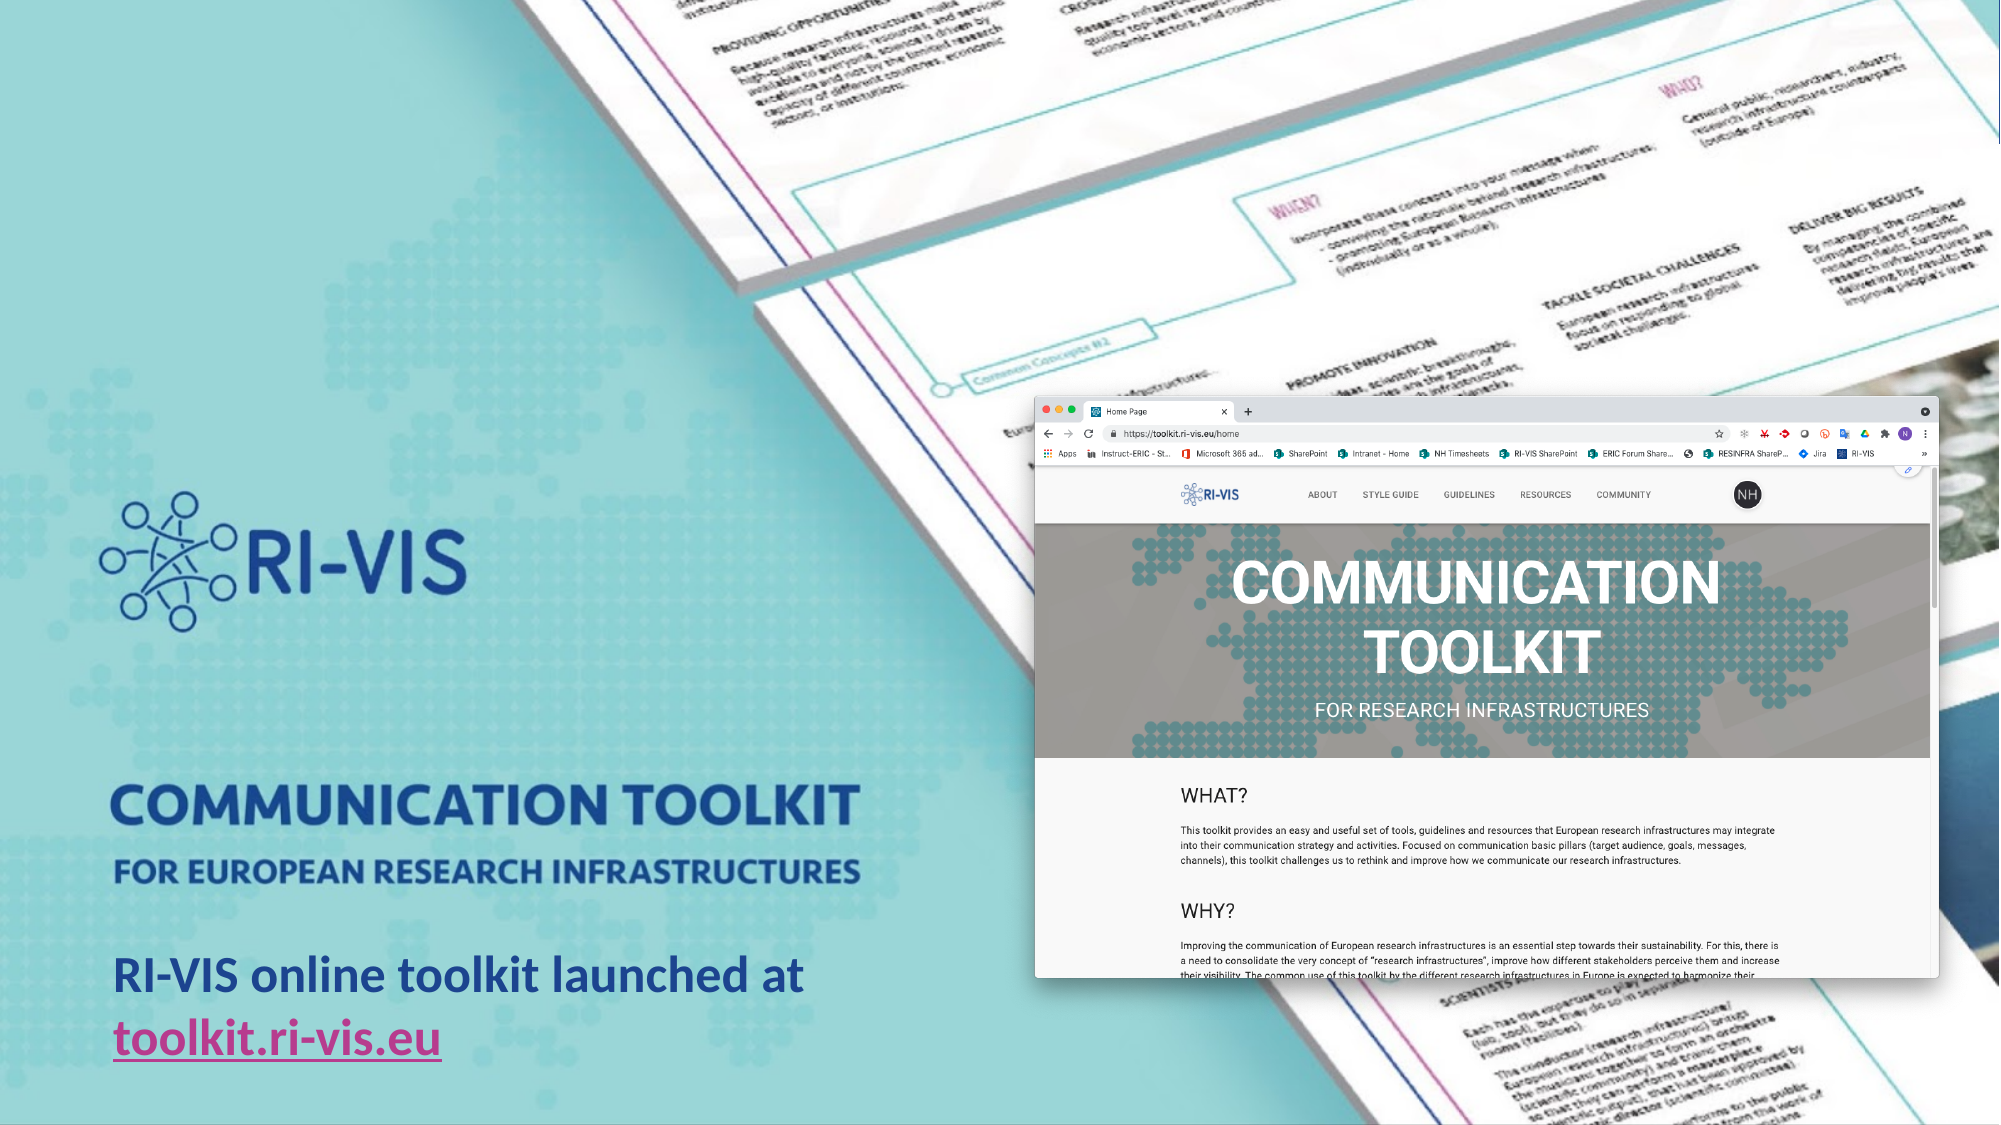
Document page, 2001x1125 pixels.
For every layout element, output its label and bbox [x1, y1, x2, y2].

list [0, 0, 1999, 1125]
picture [999, 372, 1974, 1024]
